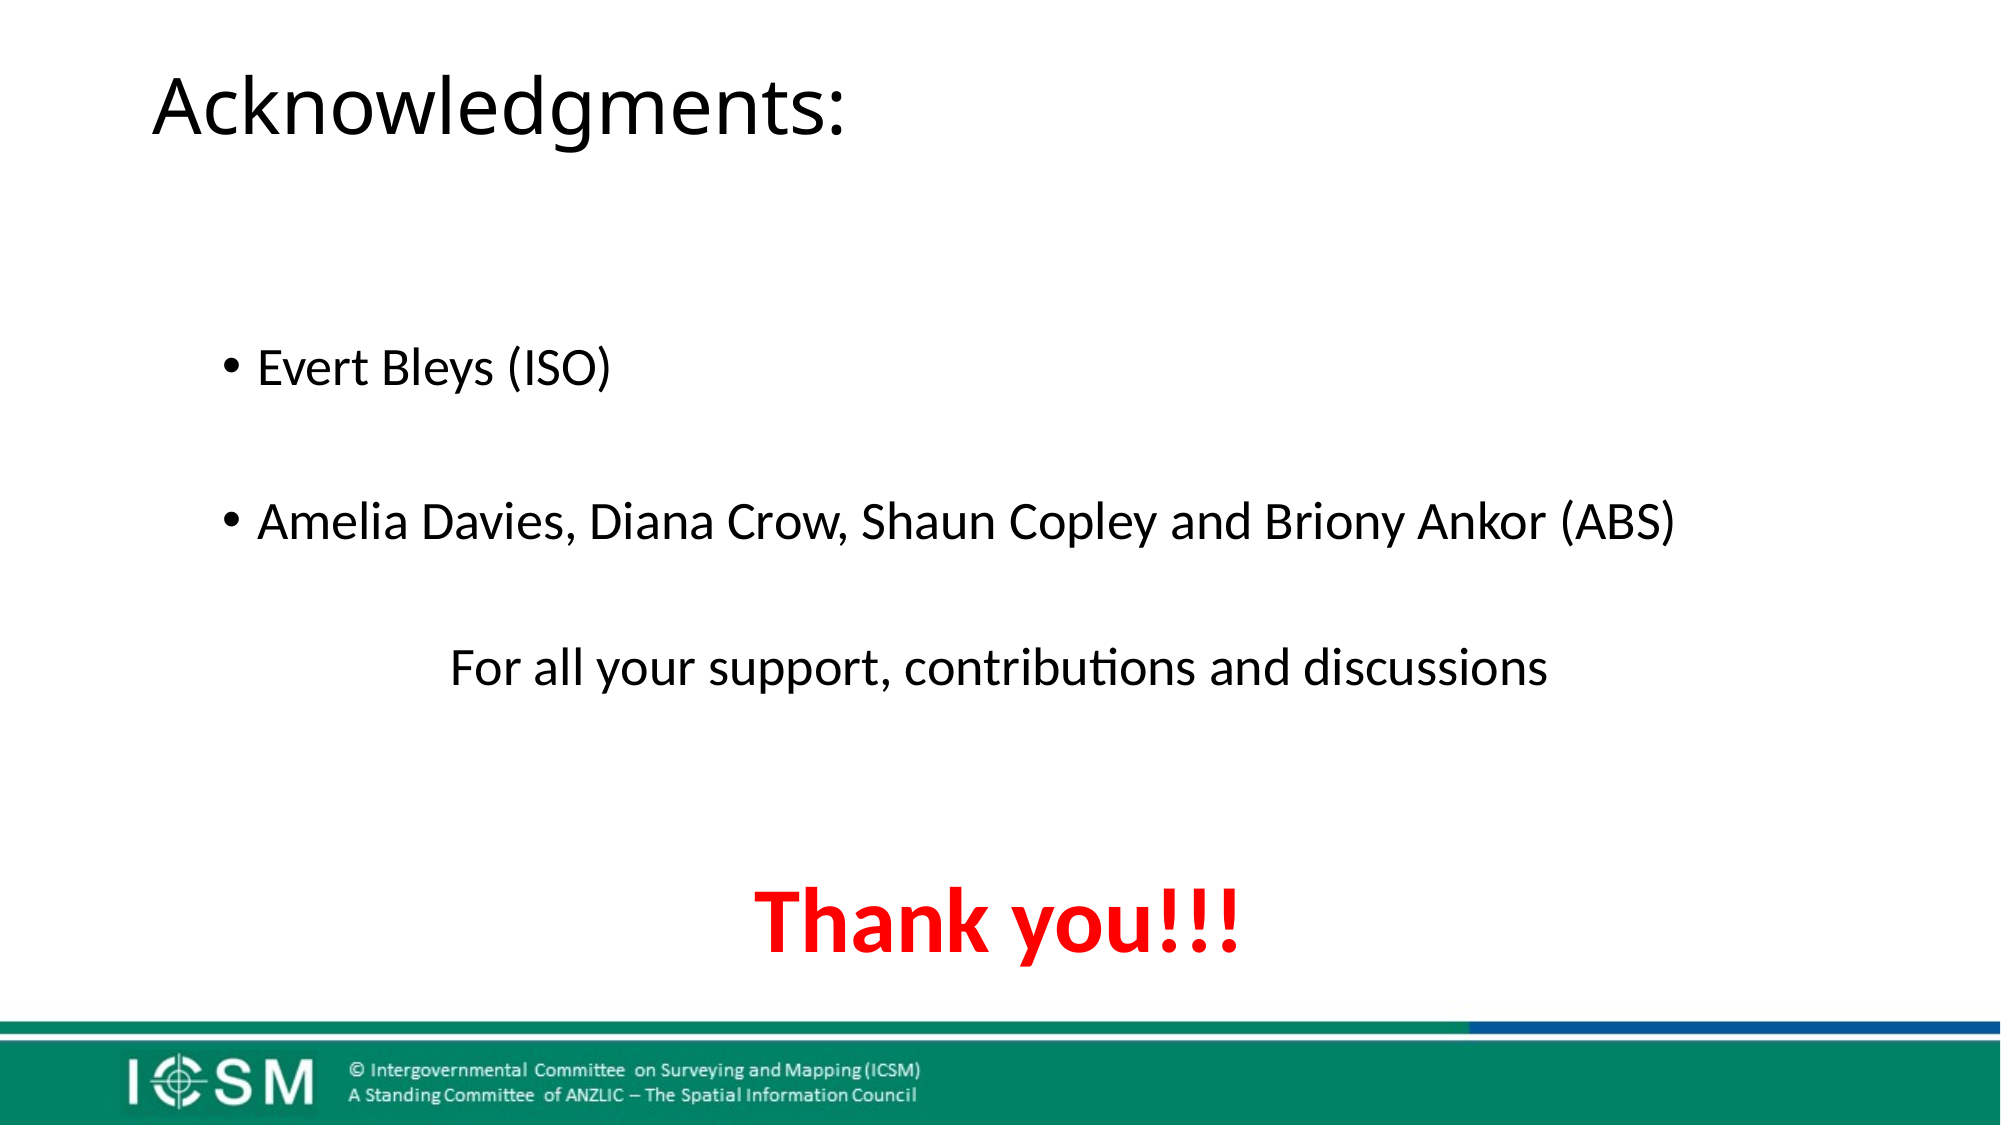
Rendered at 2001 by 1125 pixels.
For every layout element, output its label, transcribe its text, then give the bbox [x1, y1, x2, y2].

list Evert Bleys (ISO) Amelia Davies, Diana Crow, Shaun Copley and Briony Ankor (ABS) For all your support, contributions and discussions Thank you!!! [137, 256, 1863, 981]
title Acknowledgments: [137, 59, 1863, 160]
picture [0, 0, 2001, 1125]
